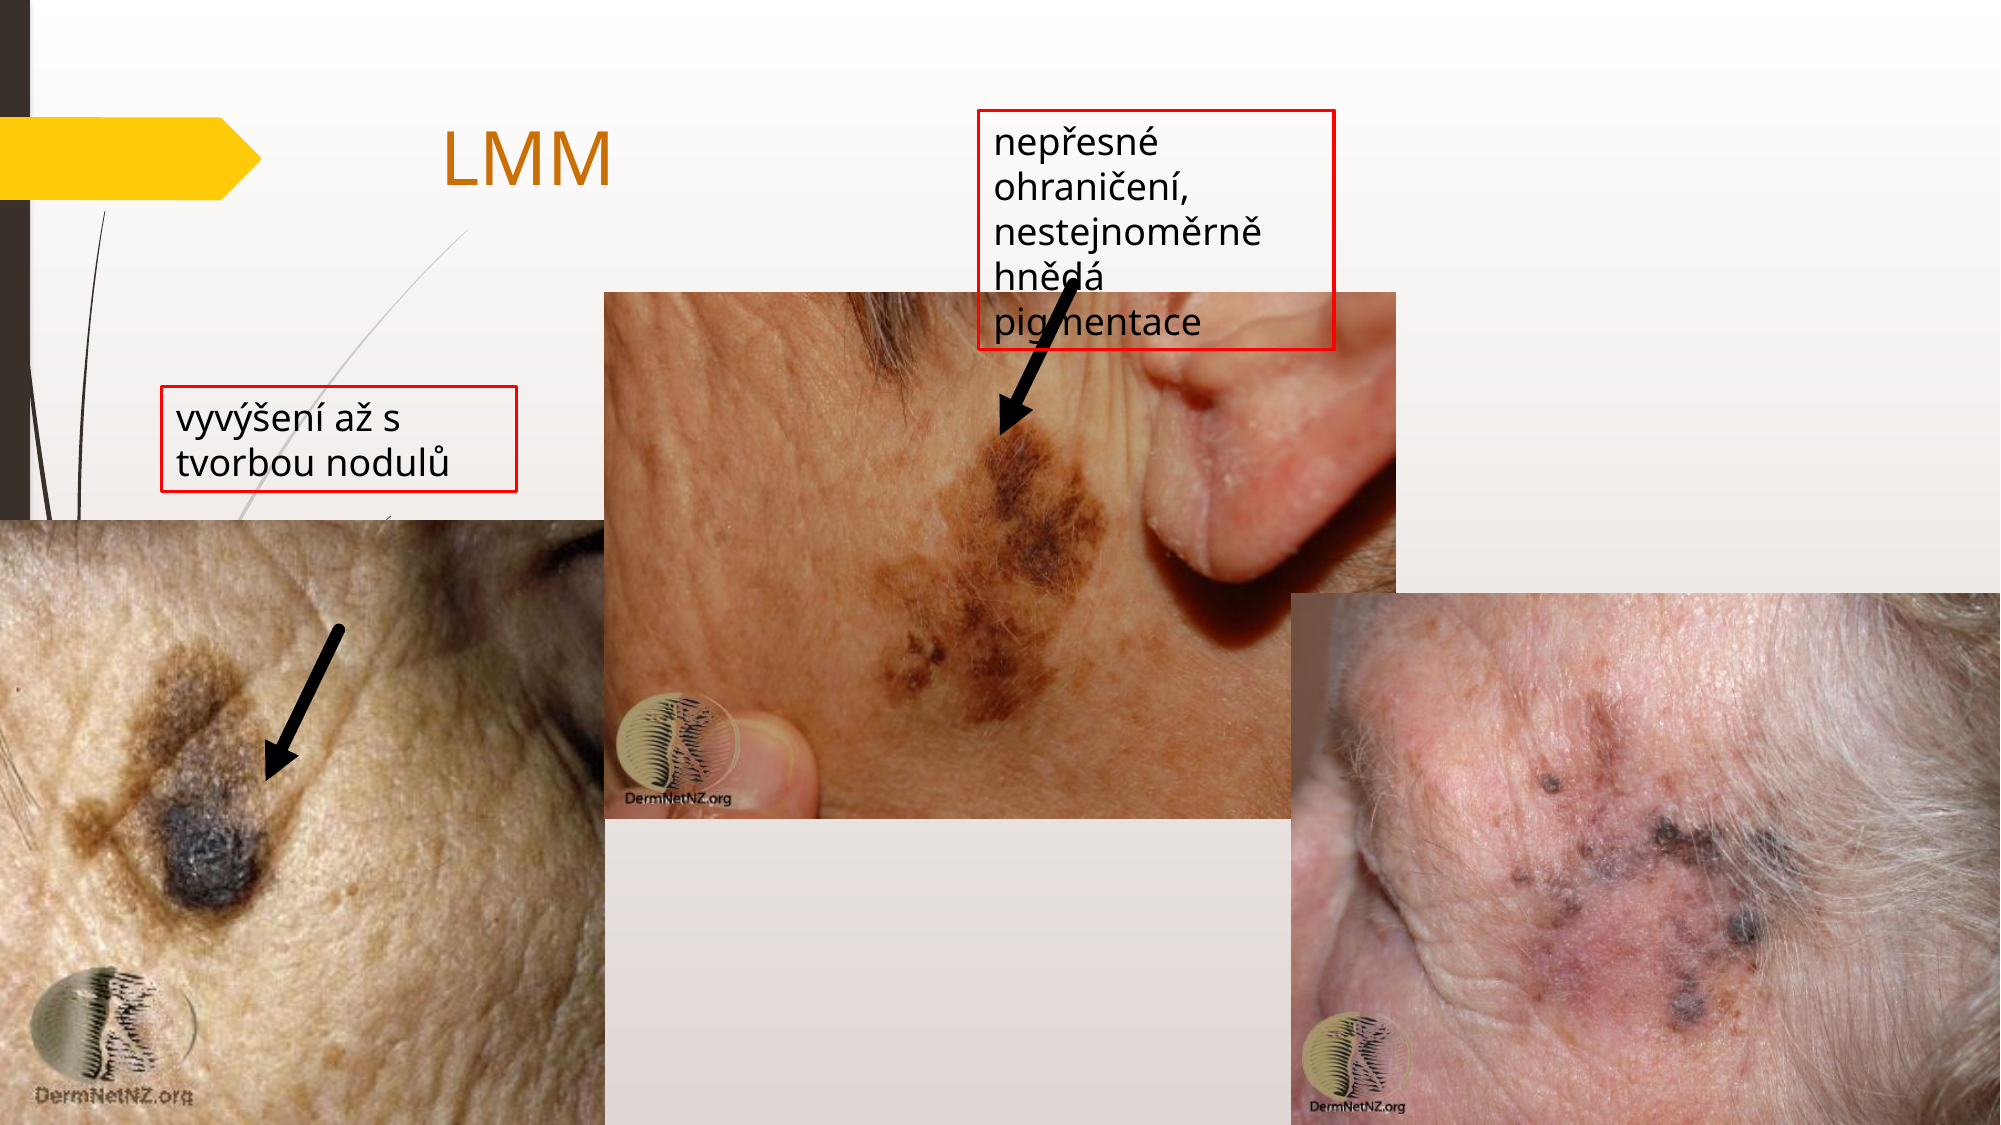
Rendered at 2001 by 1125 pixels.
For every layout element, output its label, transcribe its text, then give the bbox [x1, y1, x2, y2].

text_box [265, 629, 340, 782]
title LMM [425, 102, 1888, 313]
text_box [999, 283, 1074, 436]
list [0, 520, 605, 1125]
picture [604, 291, 2000, 1125]
text_box vyvýšení až s tvorbou nodulů [161, 386, 517, 492]
text_box nepřesné ohraničení, nestejnoměrně hnědá pigmentace [978, 110, 1334, 291]
